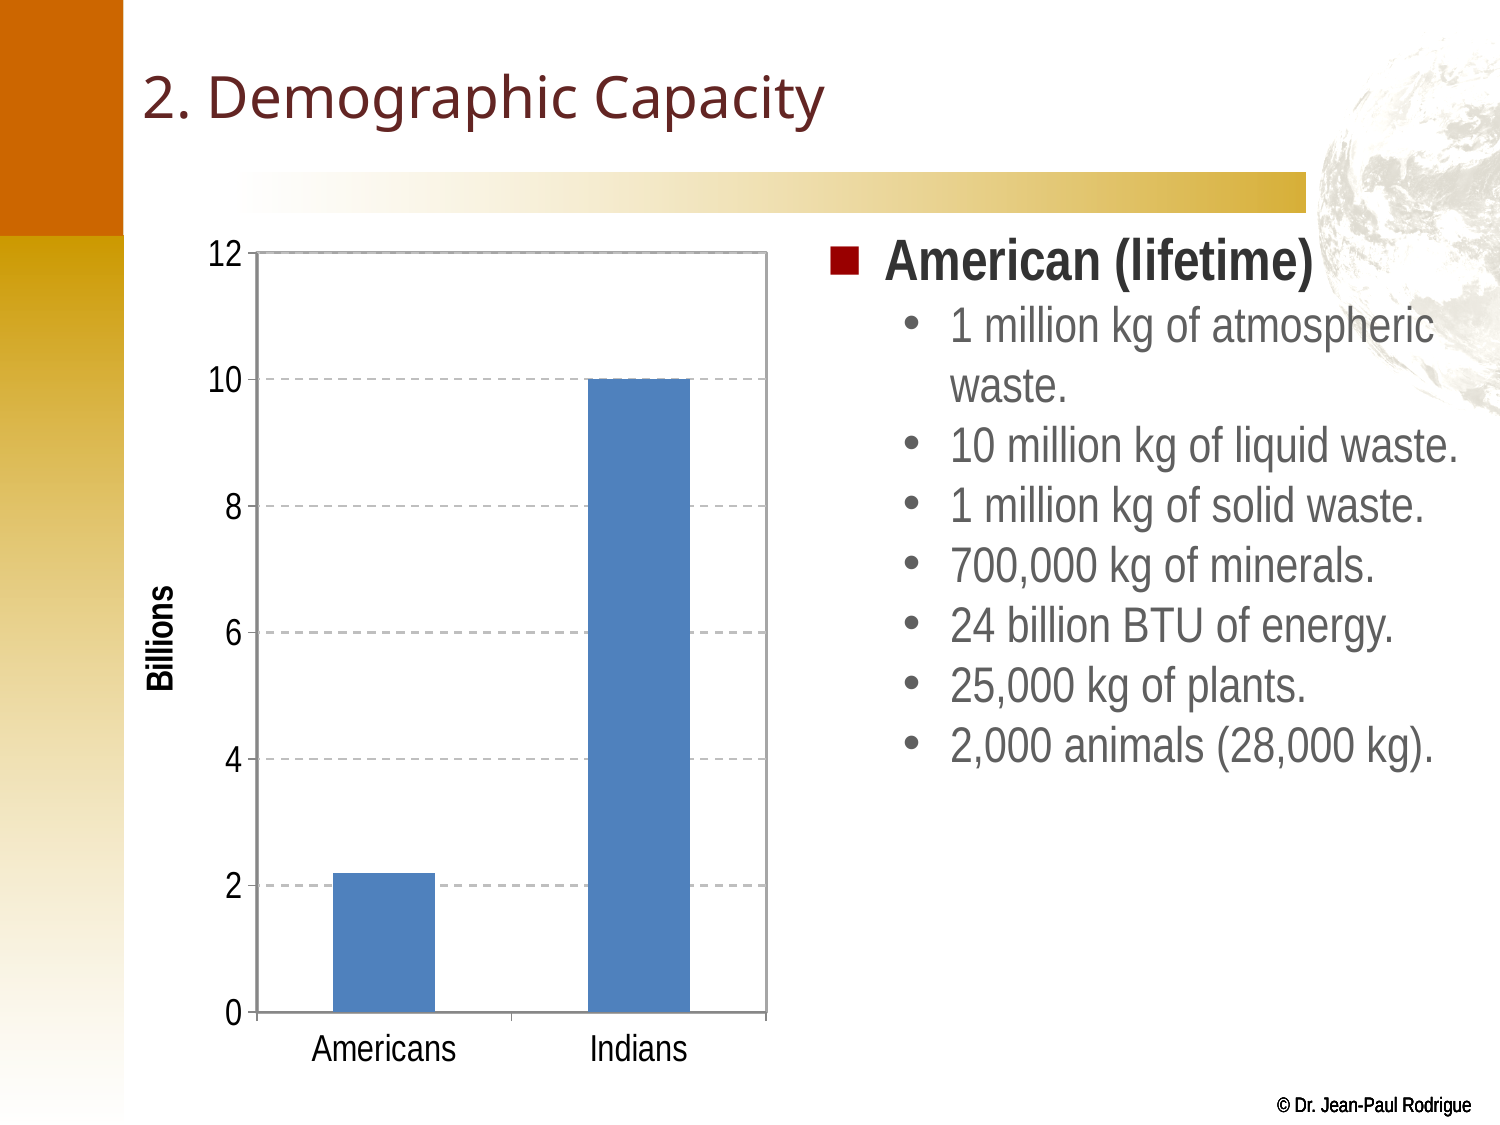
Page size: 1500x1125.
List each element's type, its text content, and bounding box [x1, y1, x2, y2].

list American (lifetime) 1 million kg of atmospheric waste. 10 million kg of liquid waste. 1 million kg of solid waste. 700,000 kg of minerals. 24 billion BTU of energy. 25,000 kg of plants. 2,000 animals (28,000 kg). [812, 214, 1477, 1084]
chart [123, 214, 789, 1084]
title 2. Demographic Capacity [127, 16, 1476, 173]
